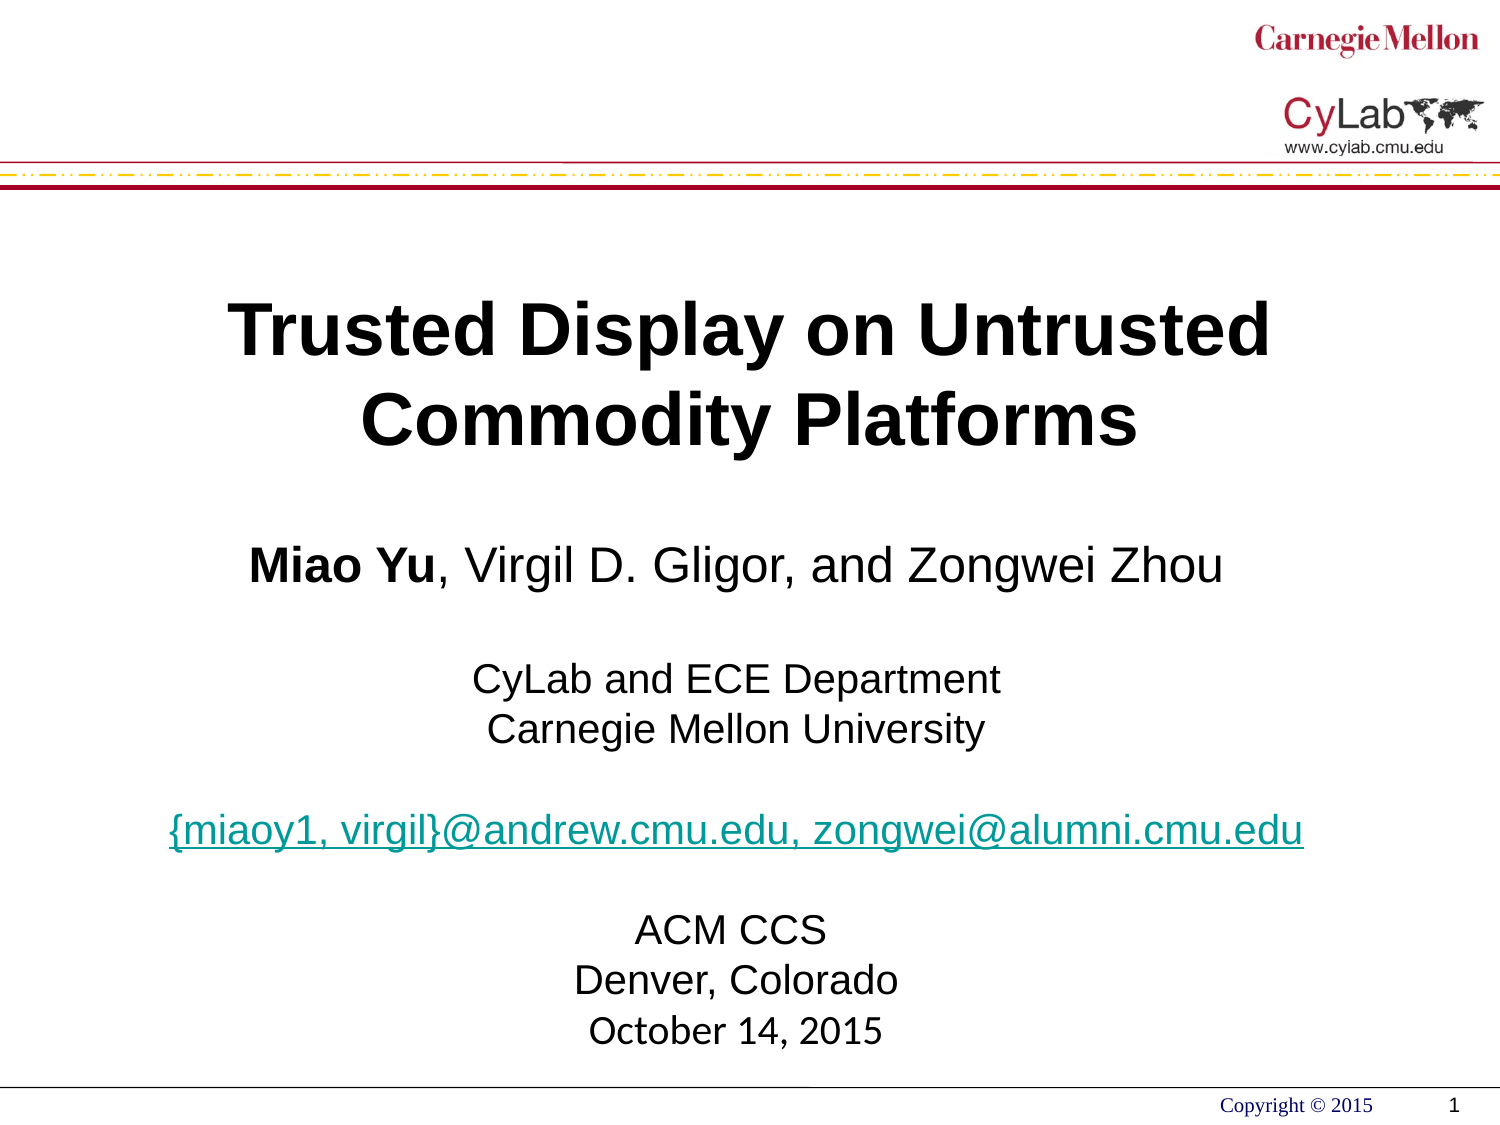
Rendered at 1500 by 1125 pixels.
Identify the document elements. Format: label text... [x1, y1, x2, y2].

picture [1250, 13, 1488, 67]
text_box Miao Yu, Virgil D. Gligor, and Zongwei Zhou CyLab and ECE Department Carnegie Mellon University {miaoy1, virgil}@andrew.cmu.edu, zongwei@alumni.cmu.edu ACM CCS Denver, Colorado October 14, 2015 [0, 524, 1473, 1060]
picture [1250, 90, 1488, 157]
slide_number 1 [1125, 1084, 1475, 1125]
text_box Trusted Display on Untrusted Commodity Platforms [50, 249, 1450, 492]
